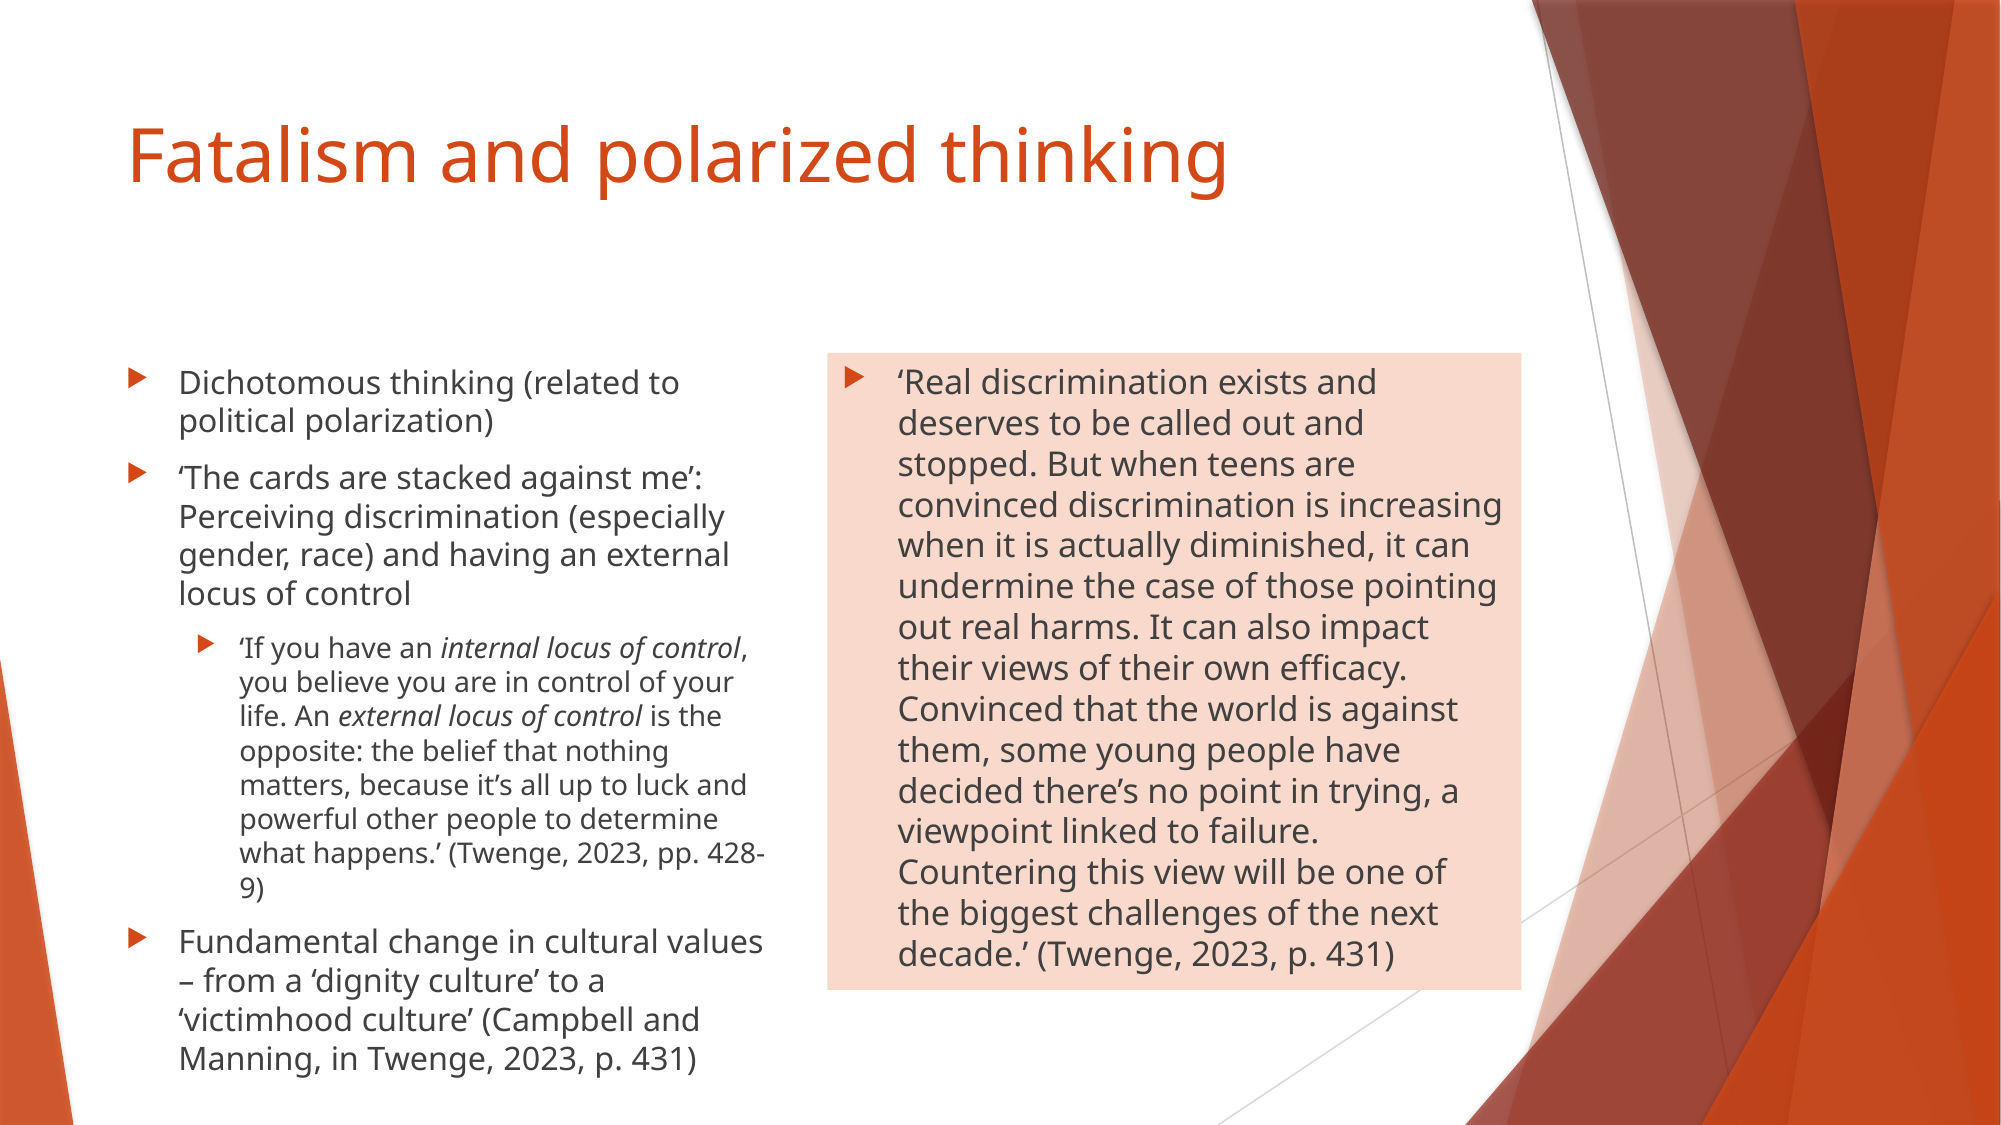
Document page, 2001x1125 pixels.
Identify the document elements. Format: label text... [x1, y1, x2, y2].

title Fatalism and polarized thinking [111, 99, 1522, 317]
list ‘Real discrimination exists and deserves to be called out and stopped. But when teens are convinced discrimination is increasing when it is actually diminished, it can undermine the case of those pointing out real harms. It can also impact their views of their own efficacy. Convinced that the world is against them, some young people have decided there’s no point in trying, a viewpoint linked to failure. Countering this view will be one of the biggest challenges of the next decade.’ (Twenge, 2023, p. 431) [827, 352, 1522, 990]
list Dichotomous thinking (related to political polarization) ‘The cards are stacked against me’: Perceiving discrimination (especially gender, race) and having an external locus of control ‘If you have an internal locus of control, you believe you are in control of your life. An external locus of control is the opposite: the belief that nothing matters, because it’s all up to luck and powerful other people to determine what happens.’ (Twenge, 2023, pp. 428-9) Fundamental change in cultural values – from a ‘dignity culture’ to a ‘victimhood culture’ (Campbell and Manning, in Twenge, 2023, p. 431) [111, 354, 798, 1085]
